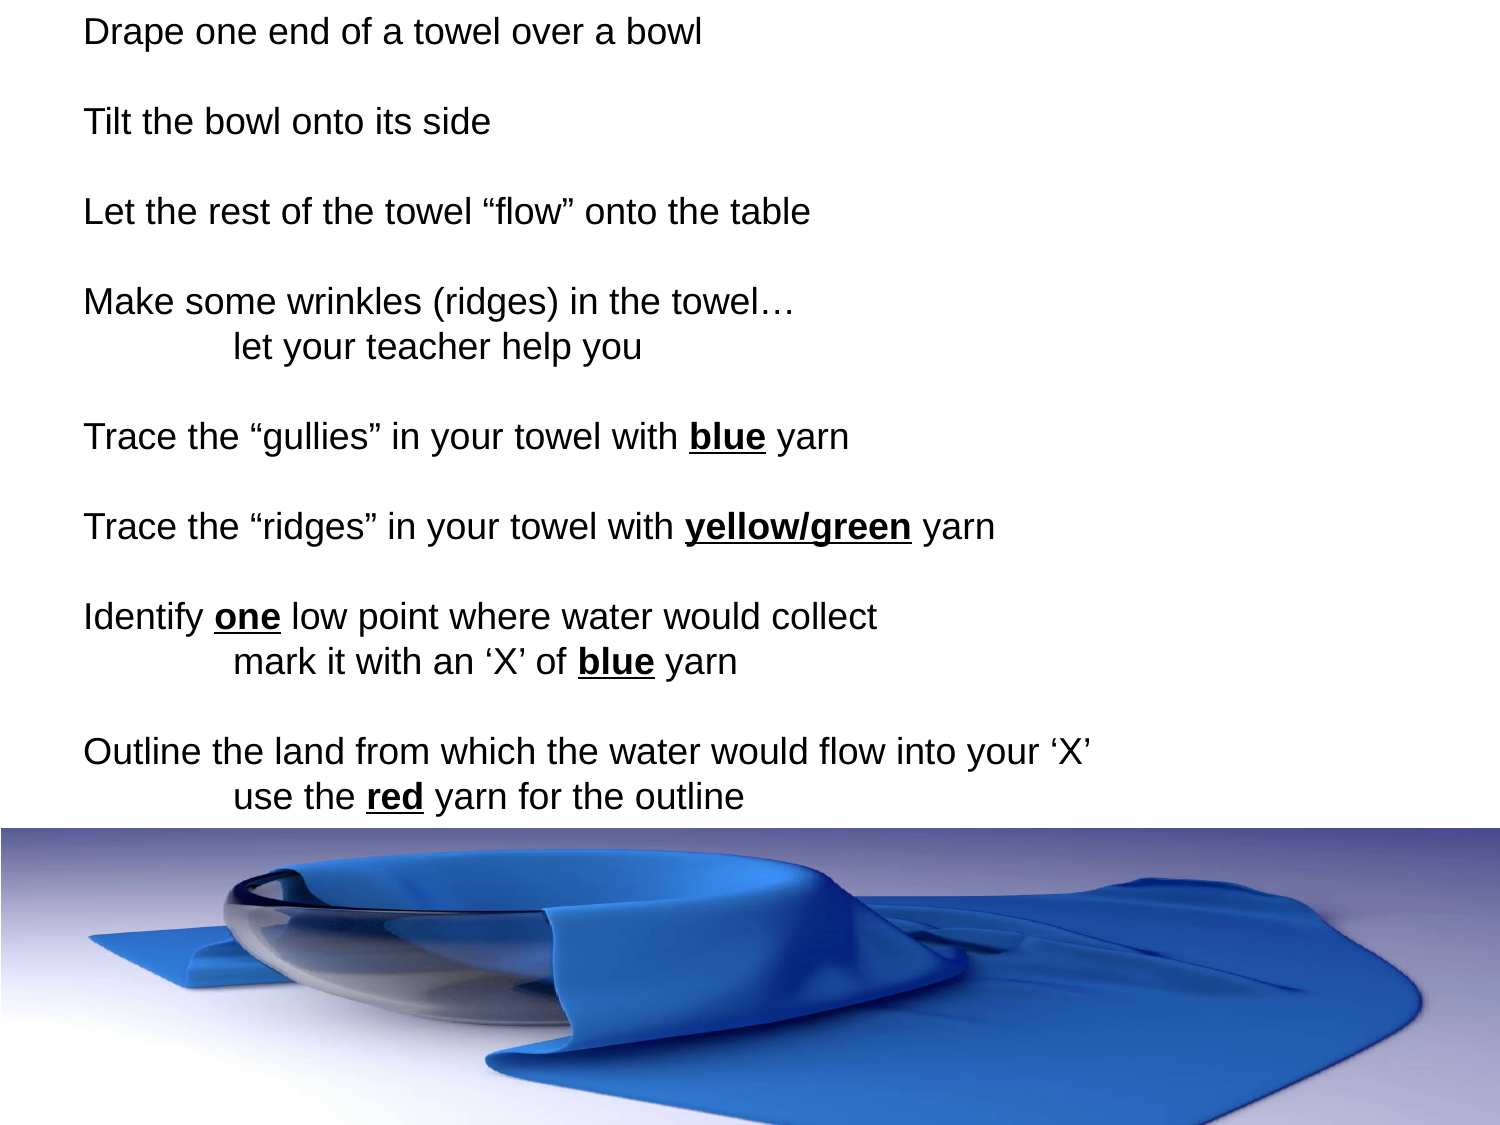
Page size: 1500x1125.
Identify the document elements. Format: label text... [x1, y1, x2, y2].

text_box Drape one end of a towel over a bowl Tilt the bowl onto its side Let the rest of the towel “flow” onto the table Make some wrinkles (ridges) in the towel… let your teacher help you Trace the “gullies” in your towel with blue yarn Trace the “ridges” in your towel with yellow/green yarn Identify one low point where water would collect mark it with an ‘X’ of blue yarn Outline the land from which the water would flow into your ‘X’ use the red yarn for the outline [68, 0, 1108, 825]
picture [1, 828, 1500, 1125]
